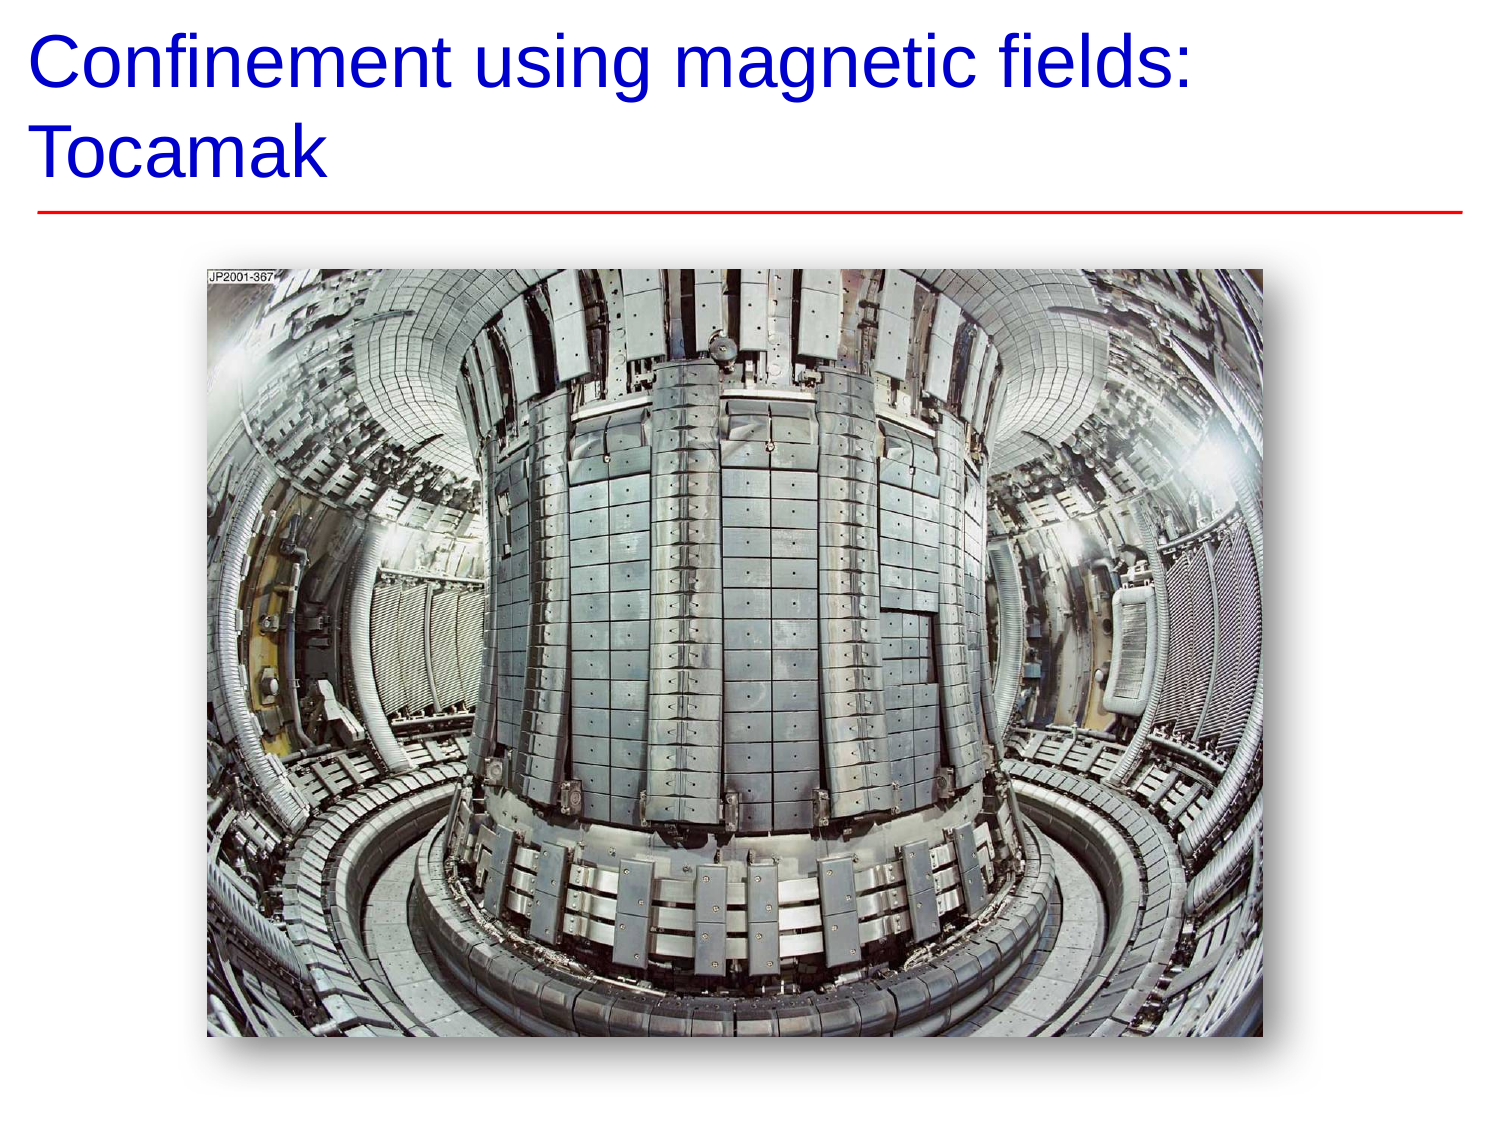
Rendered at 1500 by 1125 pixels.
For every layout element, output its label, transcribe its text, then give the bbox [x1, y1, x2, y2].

picture [207, 269, 1263, 1037]
title Confinement using magnetic fields: Tocamak [12, 0, 1488, 201]
